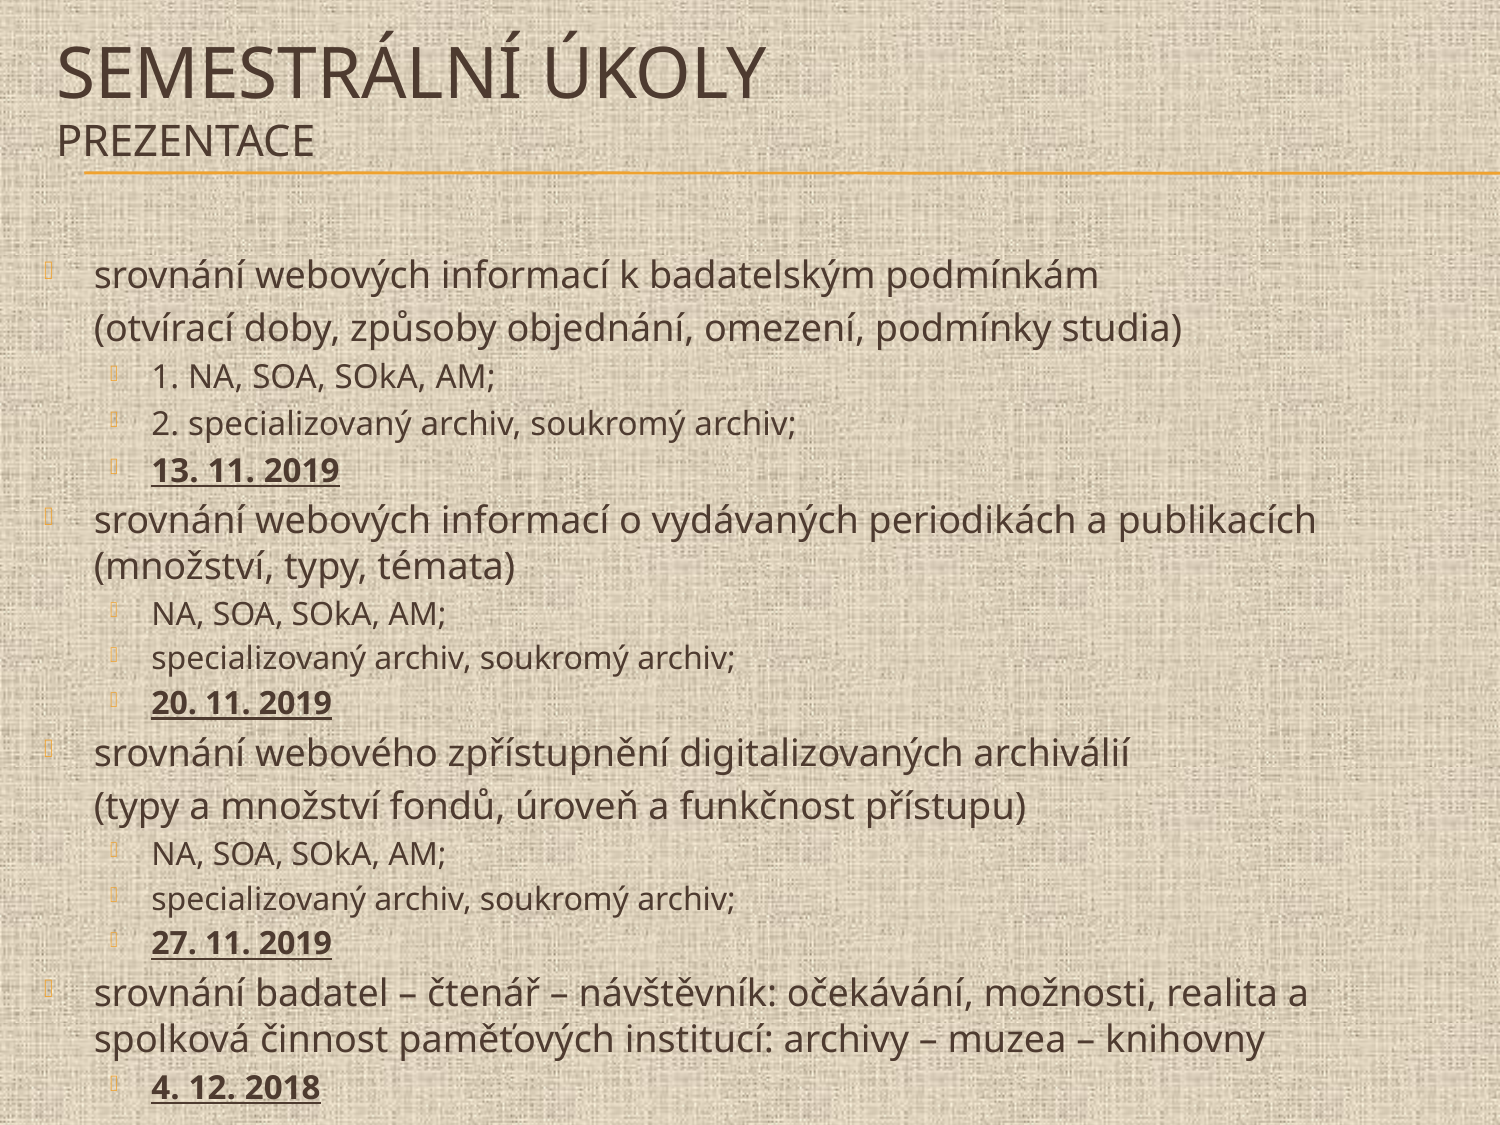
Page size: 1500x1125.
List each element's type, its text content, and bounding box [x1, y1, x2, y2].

list srovnání webových informací k badatelským podmínkám (otvírací doby, způsoby objednání, omezení, podmínky studia) 1. NA, SOA, SOkA, AM; 2. specializovaný archiv, soukromý archiv; 13. 11. 2019 srovnání webových informací o vydávaných periodikách a publikacích (množství, typy, témata) NA, SOA, SOkA, AM; specializovaný archiv, soukromý archiv; 20. 11. 2019 srovnání webového zpřístupnění digitalizovaných archiválií (typy a množství fondů, úroveň a funkčnost přístupu) NA, SOA, SOkA, AM; specializovaný archiv, soukromý archiv; 27. 11. 2019 srovnání badatel – čtenář – návštěvník: očekávání, možnosti, realita a spolková činnost paměťových institucí: archivy – muzea – knihovny 4. 12. 2018 [29, 243, 1471, 1125]
picture [0, 0, 1500, 1125]
title Semestrální úkoly prezentace [41, 19, 1425, 173]
